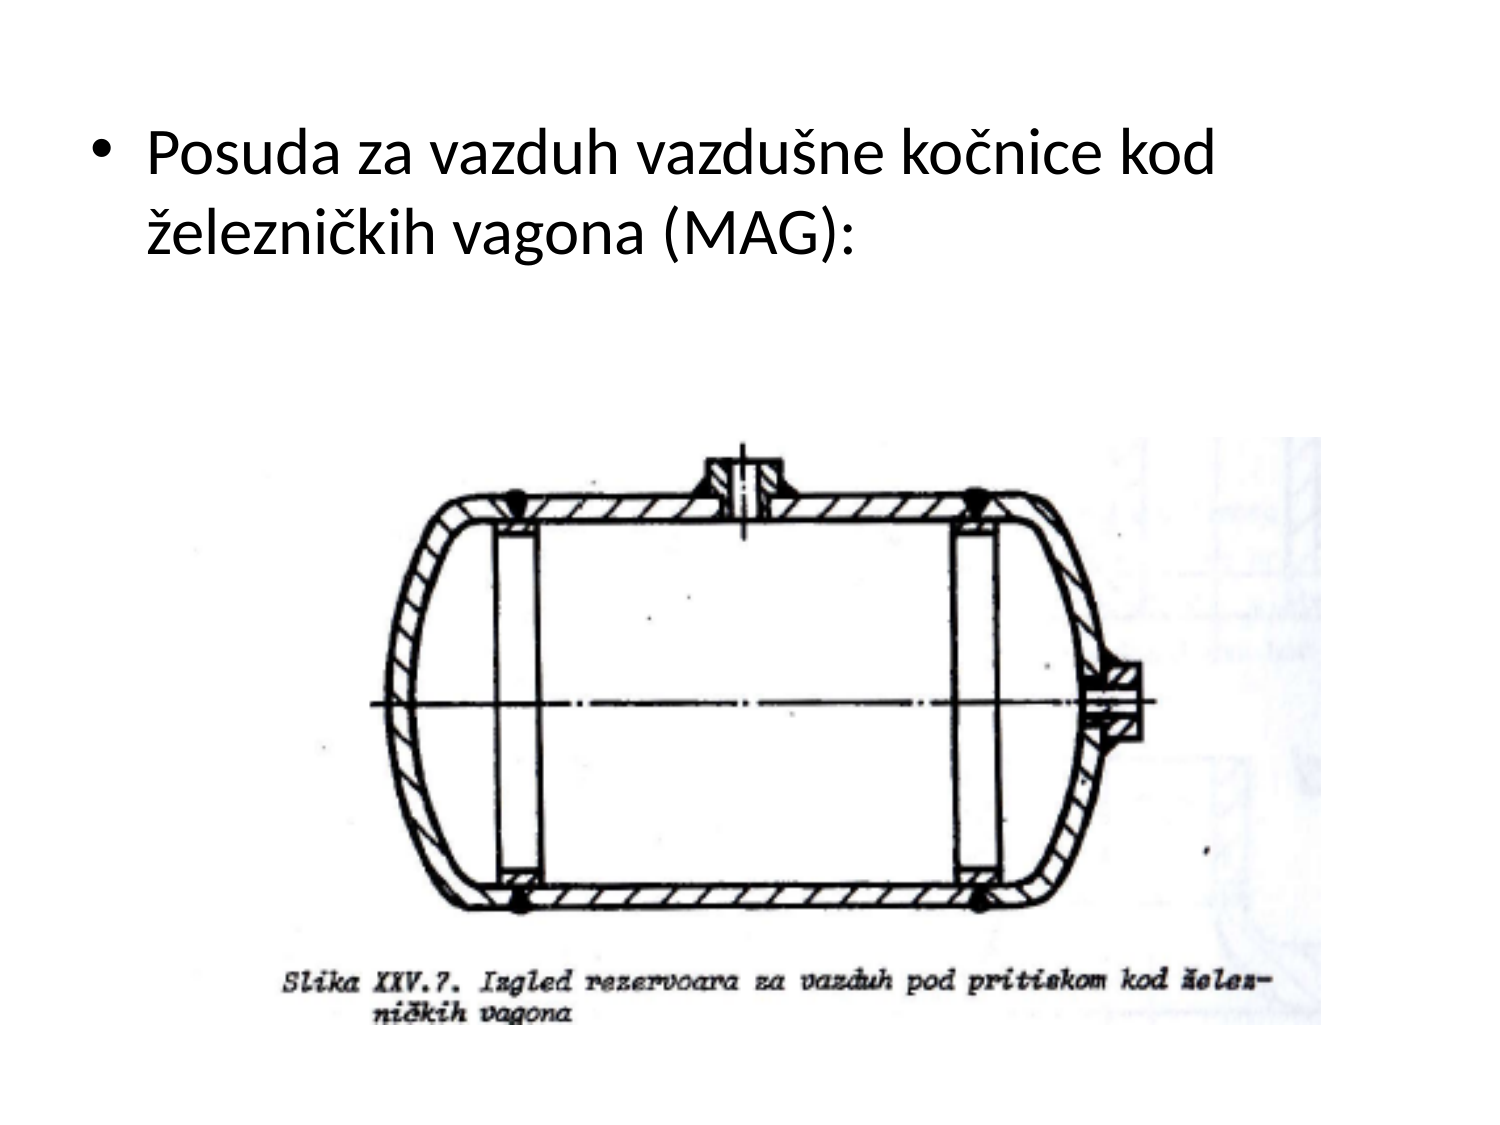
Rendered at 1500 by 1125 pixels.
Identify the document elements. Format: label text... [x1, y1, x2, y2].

list Posuda za vazduh vazdušne kočnice kod železničkih vagona (MAG): [75, 99, 1425, 1005]
picture [187, 437, 1321, 1026]
